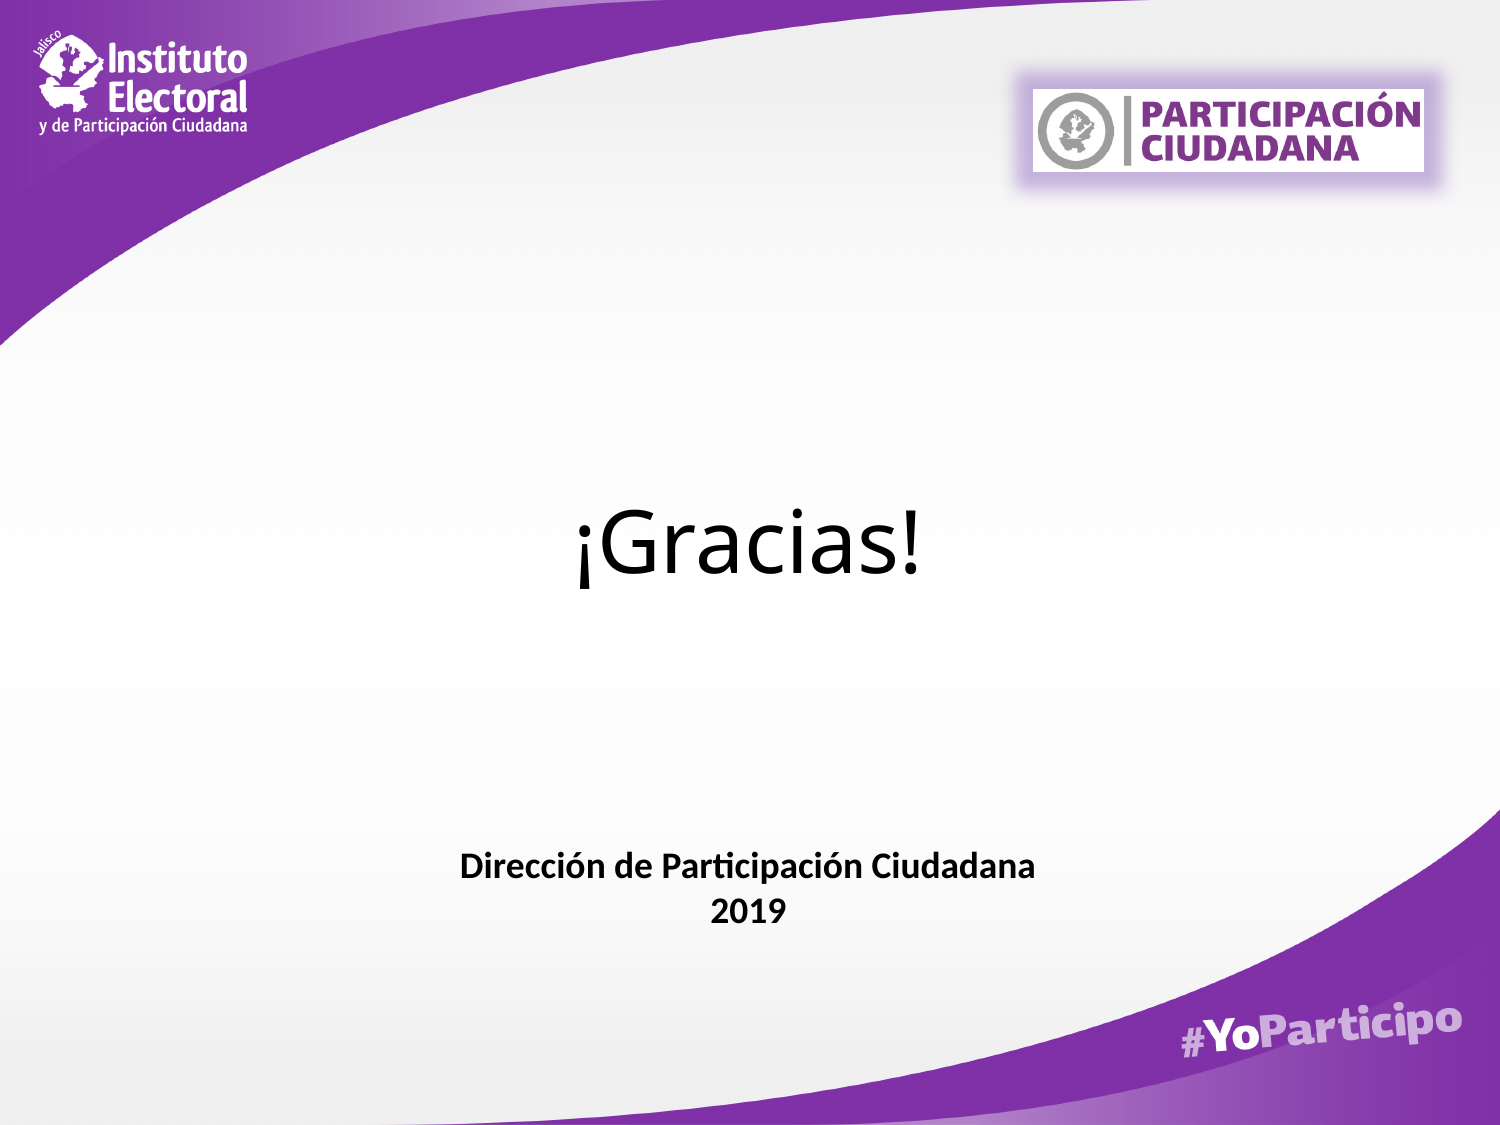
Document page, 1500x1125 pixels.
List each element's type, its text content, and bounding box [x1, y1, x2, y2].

text_box ¡Gracias! [558, 373, 939, 599]
text_box Dirección de Participación Ciudadana 2019 [445, 834, 1052, 939]
picture [0, 0, 1500, 1125]
